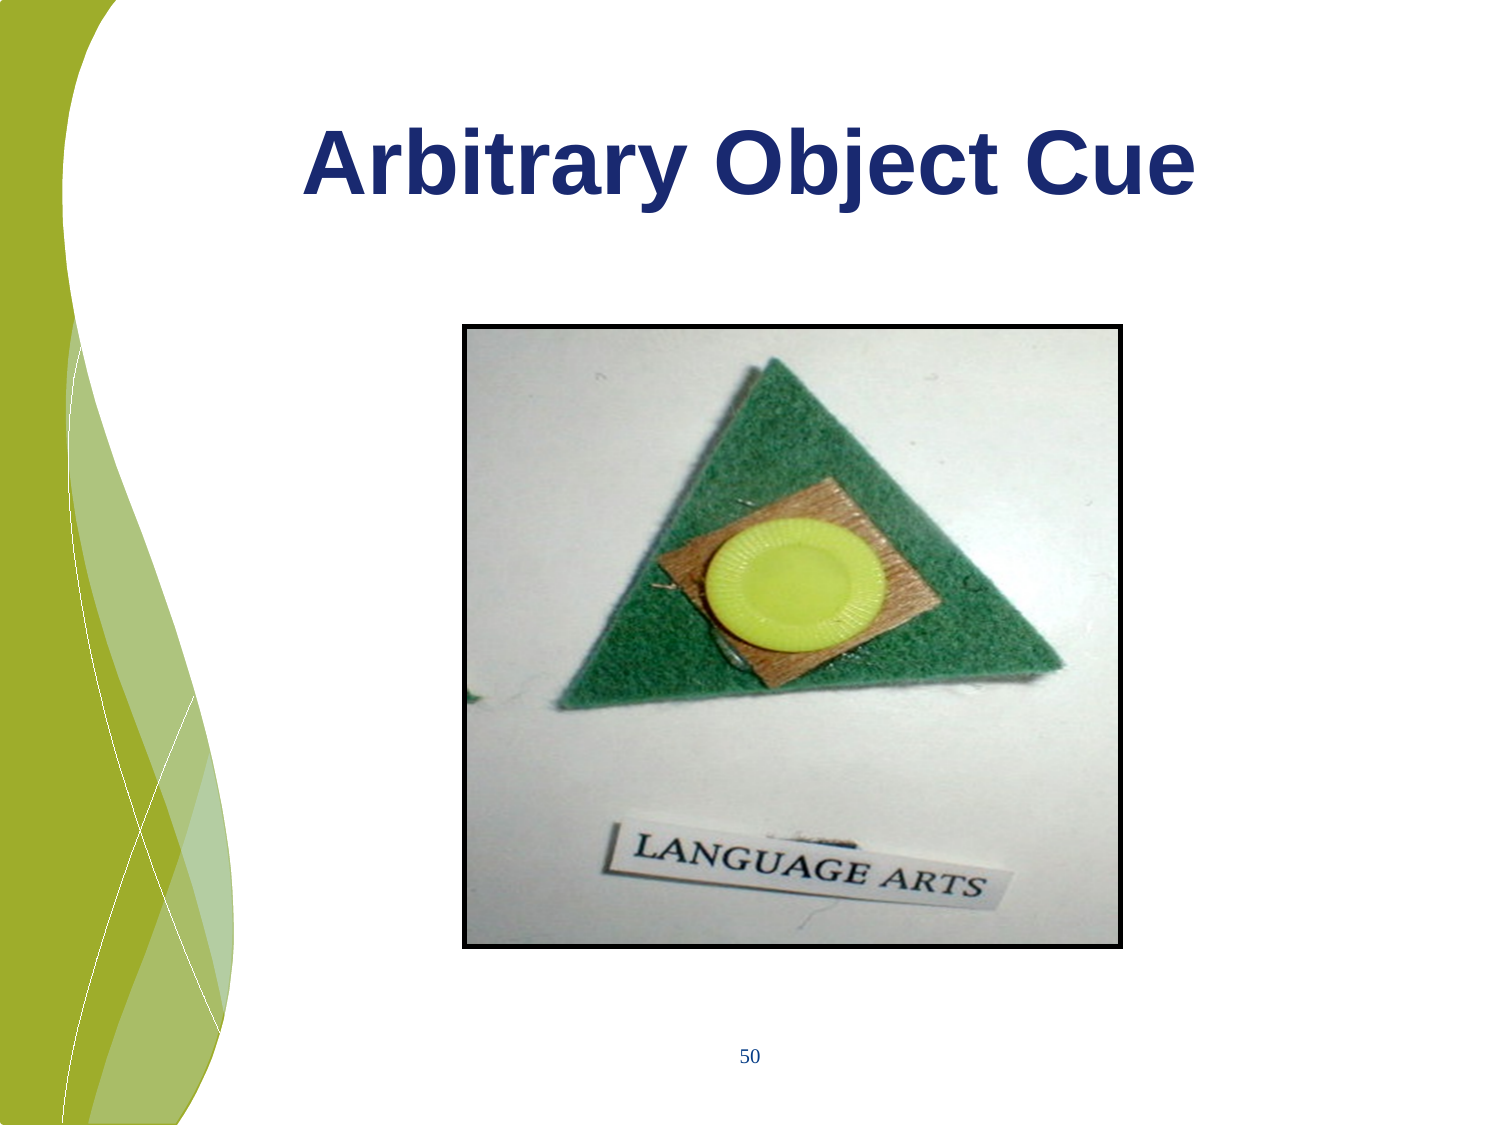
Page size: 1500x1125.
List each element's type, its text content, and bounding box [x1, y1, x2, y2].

title Arbitrary Object Cue [75, 55, 1425, 261]
slide_number 50 [654, 1025, 846, 1086]
picture [462, 324, 1123, 949]
